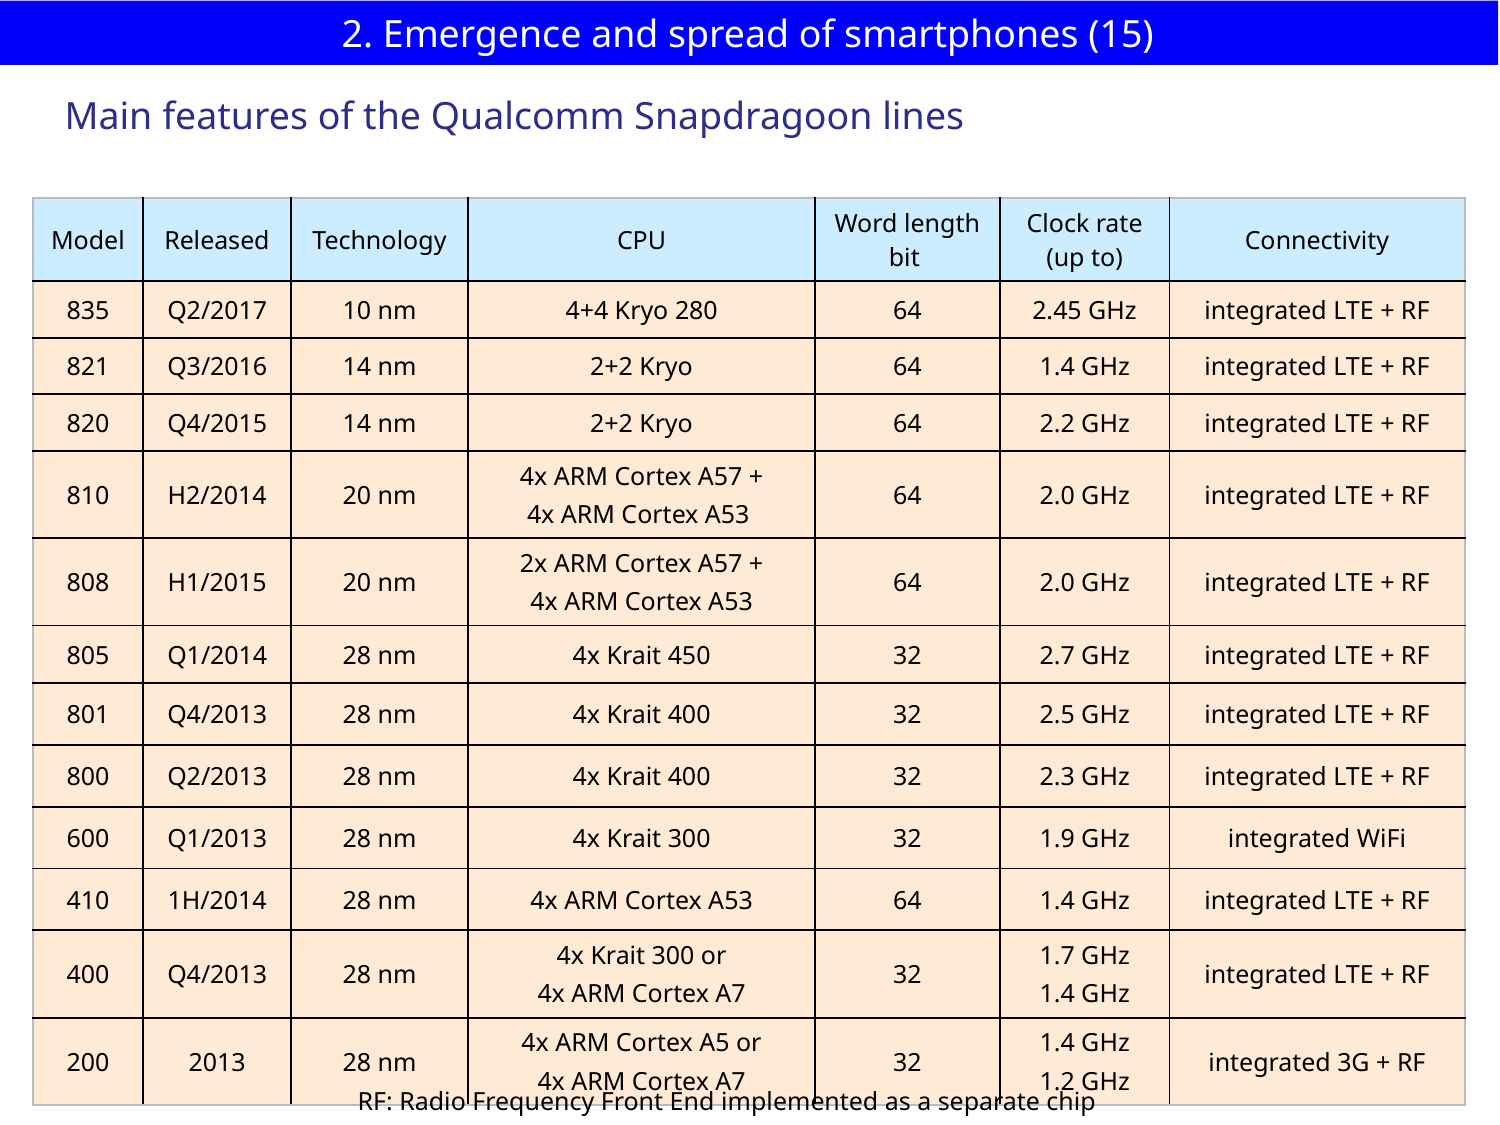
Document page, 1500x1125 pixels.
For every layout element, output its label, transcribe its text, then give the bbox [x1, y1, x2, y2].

table_cell 28 nm [292, 684, 467, 744]
table_cell 32 [816, 808, 999, 868]
table_cell 28 nm [292, 931, 467, 1017]
table_cell 1.9 GHz [1001, 808, 1169, 868]
table_cell 801 [34, 684, 142, 744]
table_cell integrated LTE + RF [1170, 339, 1464, 393]
text_box Main features of the Qualcomm Snapdragoon lines [49, 84, 980, 145]
table_cell 400 [34, 931, 142, 1017]
table_cell 2.2 GHz [1001, 395, 1169, 450]
table_cell 805 [34, 626, 142, 682]
table_cell 1.7 GHz 1.4 GHz [1001, 931, 1169, 1017]
table_cell 32 [816, 931, 999, 1017]
table_cell 20 nm [292, 539, 467, 625]
table_cell 28 nm [292, 869, 467, 929]
table_cell 820 [34, 395, 142, 450]
table_cell 2+2 Kryo [469, 395, 814, 450]
table_cell 2.0 GHz [1001, 539, 1169, 625]
table_cell 1.4 GHz [1001, 869, 1169, 929]
table_cell Q4/2013 [144, 684, 290, 744]
title 2. Emergence and spread of smartphones (15) [0, 0, 1499, 65]
table_cell integrated LTE + RF [1170, 539, 1464, 625]
table_cell integrated LTE + RF [1170, 746, 1464, 806]
table_cell 4x ARM Cortex A53 [469, 869, 814, 929]
table_cell Q4/2013 [144, 931, 290, 1017]
table_cell 835 [34, 282, 142, 337]
table_cell 2+2 Kryo [469, 339, 814, 393]
table_header Connectivity [1170, 199, 1464, 280]
table_cell Q1/2014 [144, 626, 290, 682]
table_cell 4x Krait 300 [469, 808, 814, 868]
table_cell 32 [816, 1019, 999, 1078]
table_cell 4+4 Kryo 280 [469, 282, 814, 337]
table_cell integrated LTE + RF [1170, 626, 1464, 682]
table_cell 2x ARM Cortex A57 + 4x ARM Cortex A53 [469, 539, 814, 625]
table_cell 28 nm [292, 1019, 467, 1104]
table_cell 821 [34, 339, 142, 393]
table_header Word length bit [816, 199, 999, 280]
table_cell Q1/2013 [144, 808, 290, 868]
table_cell 64 [816, 282, 999, 337]
table_cell 28 nm [292, 626, 467, 682]
table_cell 2.45 GHz [1001, 282, 1169, 337]
table_cell 10 nm [292, 282, 467, 337]
table_cell 32 [816, 684, 999, 744]
table_cell integrated LTE + RF [1170, 282, 1464, 337]
table_cell Q2/2017 [144, 282, 290, 337]
table_cell 32 [816, 626, 999, 682]
table_cell 4x ARM Cortex A57 + 4x ARM Cortex A53 [469, 452, 814, 537]
table_cell integrated 3G + RF [1170, 1019, 1464, 1104]
table_cell 810 [34, 452, 142, 537]
table_cell 14 nm [292, 339, 467, 393]
table_header Clock rate (up to) [1001, 199, 1169, 280]
table_cell 1.4 GHz 1.2 GHz [1001, 1019, 1169, 1104]
table_cell integrated LTE + RF [1170, 452, 1464, 537]
table_cell integrated LTE + RF [1170, 931, 1464, 1017]
table_cell 2.3 GHz [1001, 746, 1169, 806]
table_cell 28 nm [292, 808, 467, 868]
table_cell 2.5 GHz [1001, 684, 1169, 744]
table_header CPU [469, 199, 814, 280]
table_cell 410 [34, 869, 142, 929]
table_cell Q4/2015 [144, 395, 290, 450]
table_cell integrated LTE + RF [1170, 395, 1464, 450]
table_cell 4x Krait 300 or 4x ARM Cortex A7 [469, 931, 814, 1017]
table_cell 64 [816, 869, 999, 929]
text_box RF: Radio Frequency Front End implemented as a separate chip [342, 1078, 1112, 1123]
table_cell 4x Krait 400 [469, 746, 814, 806]
table_cell 28 nm [292, 746, 467, 806]
table_cell 1.4 GHz [1001, 339, 1169, 393]
table_cell 4x Krait 450 [469, 626, 814, 682]
table_cell 2.7 GHz [1001, 626, 1169, 682]
table_cell 14 nm [292, 395, 467, 450]
table_cell 600 [34, 808, 142, 868]
table_cell H2/2014 [144, 452, 290, 537]
table_cell 64 [816, 539, 999, 625]
table_cell Q3/2016 [144, 339, 290, 393]
table_header Model [34, 199, 142, 280]
table_cell 2013 [144, 1019, 290, 1104]
table_cell 64 [816, 339, 999, 393]
table_cell 64 [816, 452, 999, 537]
table_cell 20 nm [292, 452, 467, 537]
table_cell 1H/2014 [144, 869, 290, 929]
table_cell 64 [816, 395, 999, 450]
table_cell 200 [34, 1019, 142, 1104]
table_cell integrated WiFi [1170, 808, 1464, 868]
table_cell 4x ARM Cortex A5 or 4x ARM Cortex A7 [469, 1019, 814, 1078]
table_cell 800 [34, 746, 142, 806]
table_header Technology [292, 199, 467, 280]
table_cell integrated LTE + RF [1170, 869, 1464, 929]
table_cell 4x Krait 400 [469, 684, 814, 744]
table_cell 32 [816, 746, 999, 806]
table_cell H1/2015 [144, 539, 290, 625]
table_cell 808 [34, 539, 142, 625]
table_cell integrated LTE + RF [1170, 684, 1464, 744]
table_cell 2.0 GHz [1001, 452, 1169, 537]
table_cell Q2/2013 [144, 746, 290, 806]
table_header Released [144, 199, 290, 280]
